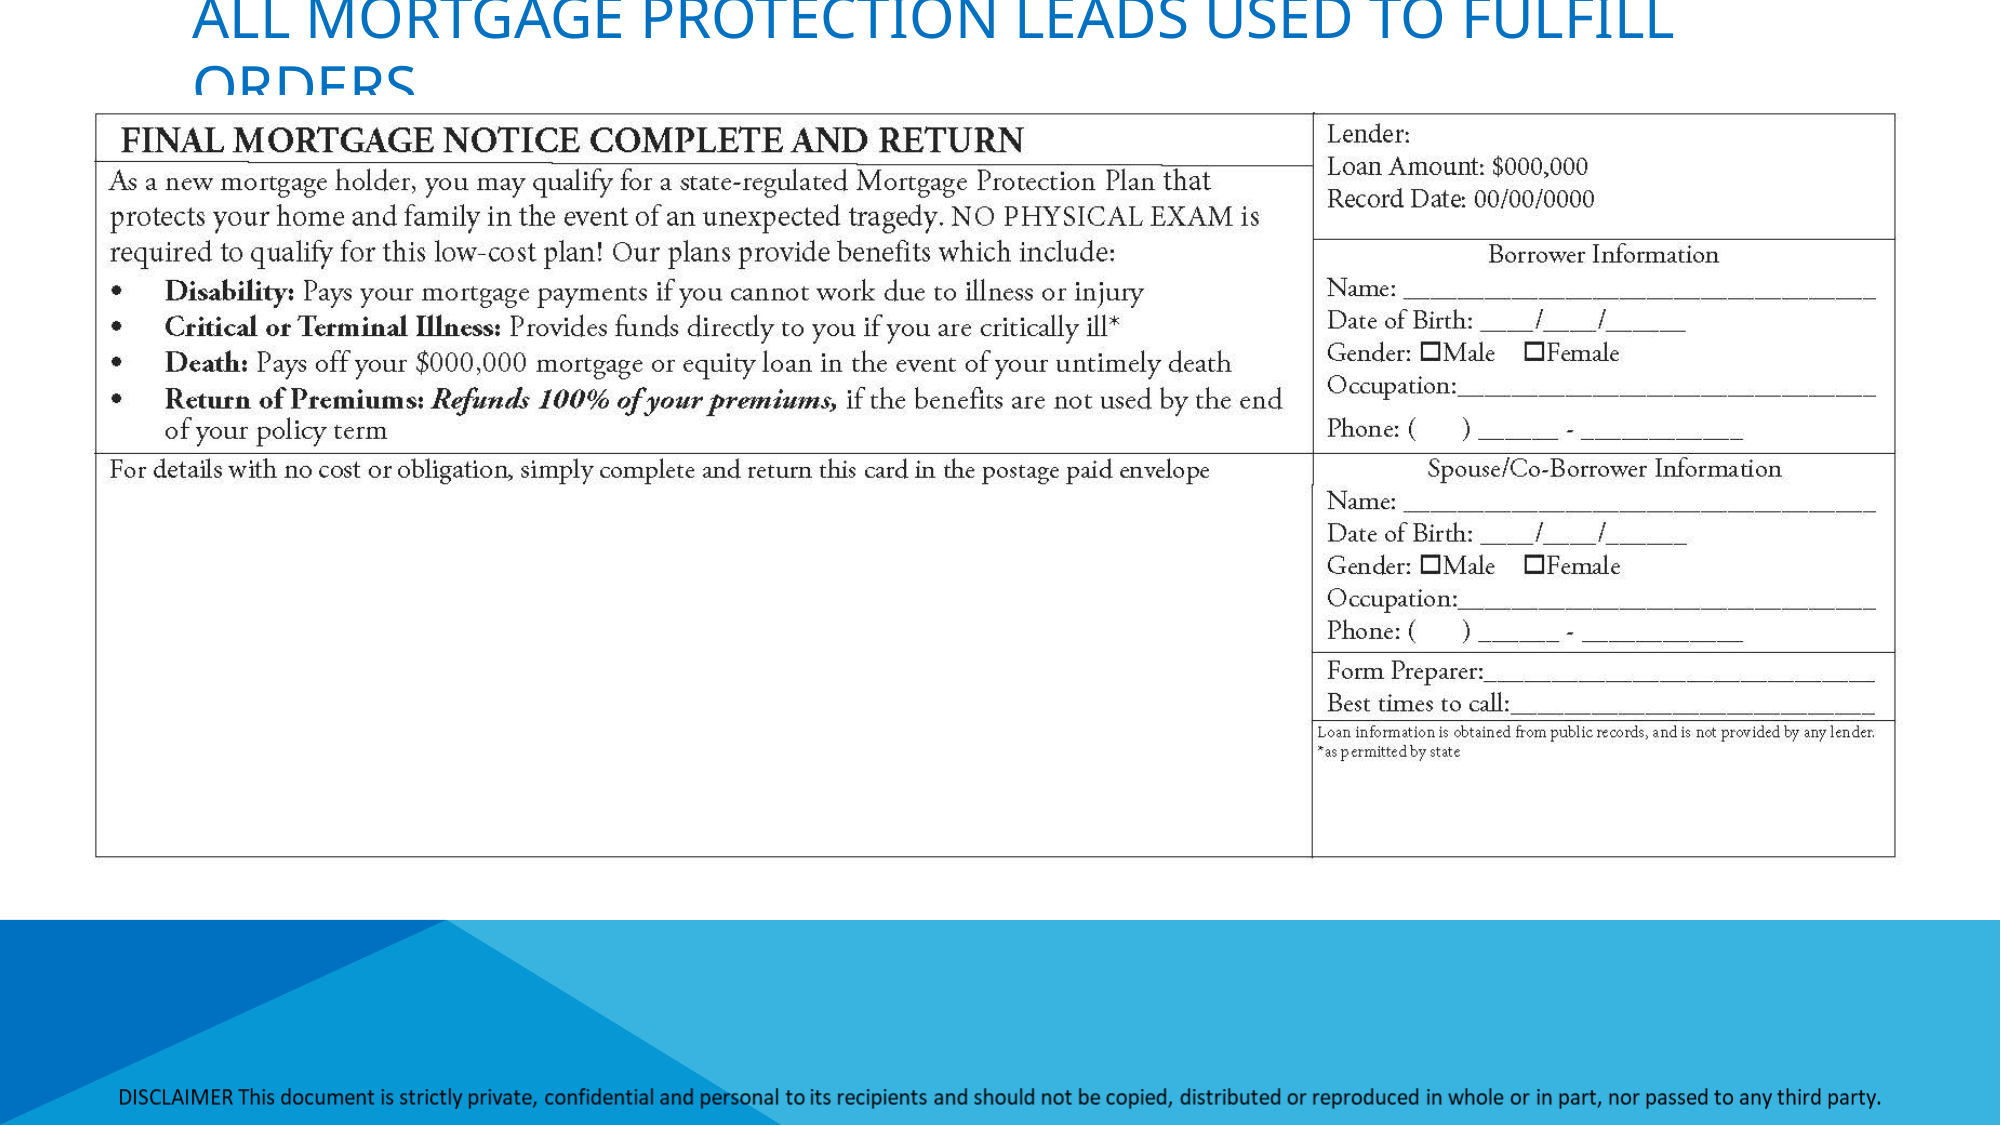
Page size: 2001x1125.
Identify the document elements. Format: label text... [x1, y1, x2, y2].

picture [77, 94, 1915, 879]
picture [703, 1075, 1896, 1125]
title All Mortgage protection leads used to fulfill orders [177, 5, 1823, 94]
